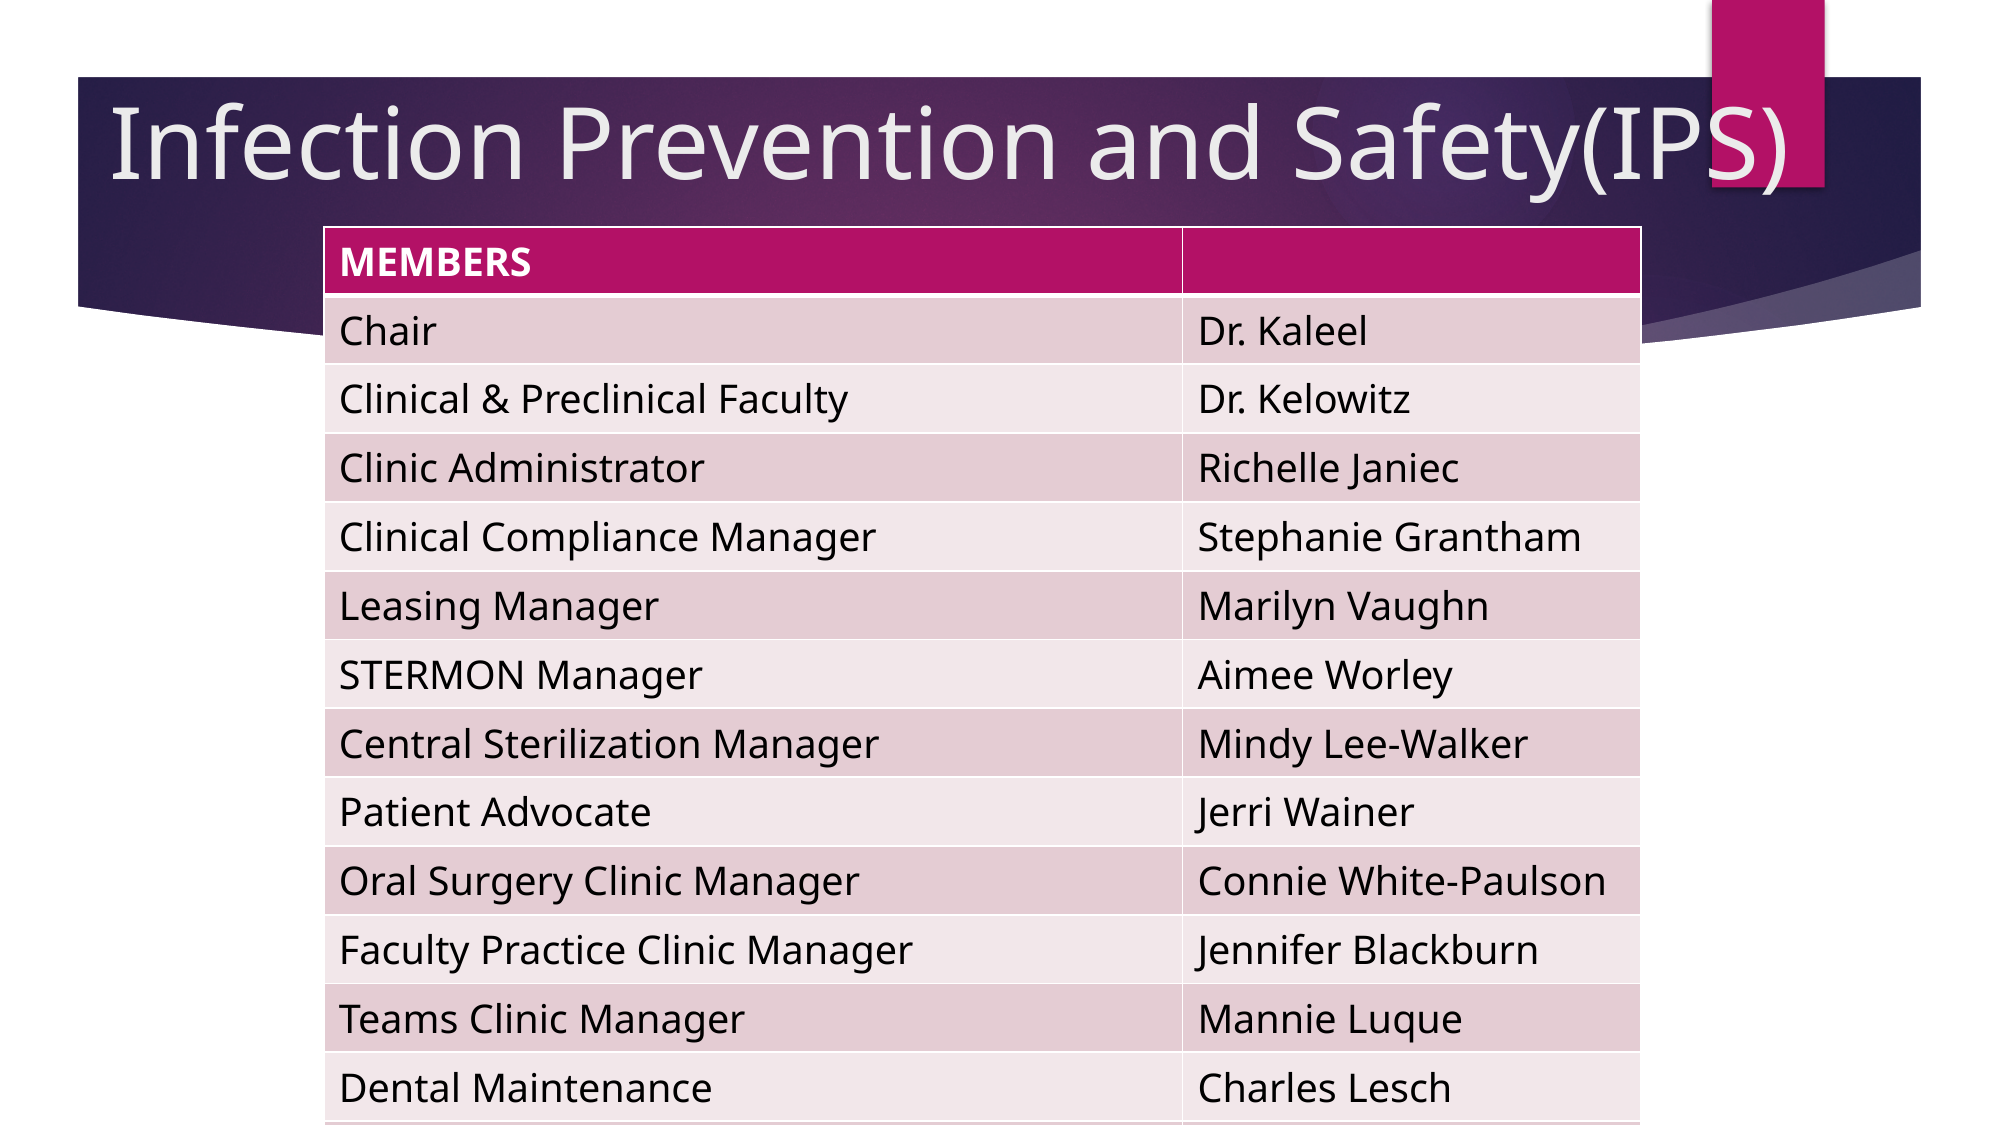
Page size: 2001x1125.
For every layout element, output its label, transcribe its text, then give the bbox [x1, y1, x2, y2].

table_cell Faculty Practice Clinic Manager [325, 916, 1182, 983]
table_cell Jennifer Blackburn [1183, 916, 1640, 983]
table_cell Clinic Administrator [325, 434, 1182, 501]
table_cell STERMON Manager [325, 640, 1182, 707]
table_cell Dr. Kelowitz [1183, 365, 1640, 432]
table_cell Mannie Luque [1183, 984, 1640, 1051]
table_cell Dr. Kaleel [1183, 298, 1640, 363]
title Infection Prevention and Safety(IPS) [94, 81, 1935, 198]
table_cell Chair [325, 298, 1182, 363]
table_cell Charles Lesch [1183, 1053, 1640, 1120]
table_header [1183, 228, 1640, 293]
table_cell Marilyn Vaughn [1183, 572, 1640, 639]
table_cell Clinical & Preclinical Faculty [325, 365, 1182, 432]
table_cell Connie White-Paulson [1183, 847, 1640, 914]
table_cell Central Sterilization Manager [325, 709, 1182, 776]
table_cell Stephanie Grantham [1183, 503, 1640, 570]
table_cell Oral Surgery Clinic Manager [325, 847, 1182, 914]
table_header MEMBERS [325, 228, 1182, 293]
table_cell Patient Advocate [325, 778, 1182, 845]
table_cell Leasing Manager [325, 572, 1182, 639]
table_cell Dental Maintenance [325, 1053, 1182, 1120]
table_cell Aimee Worley [1183, 640, 1640, 707]
table_cell Mindy Lee-Walker [1183, 709, 1640, 776]
table_cell Richelle Janiec [1183, 434, 1640, 501]
table_cell Clinical Compliance Manager [325, 503, 1182, 570]
table_cell Teams Clinic Manager [325, 984, 1182, 1051]
table_cell Jerri Wainer [1183, 778, 1640, 845]
